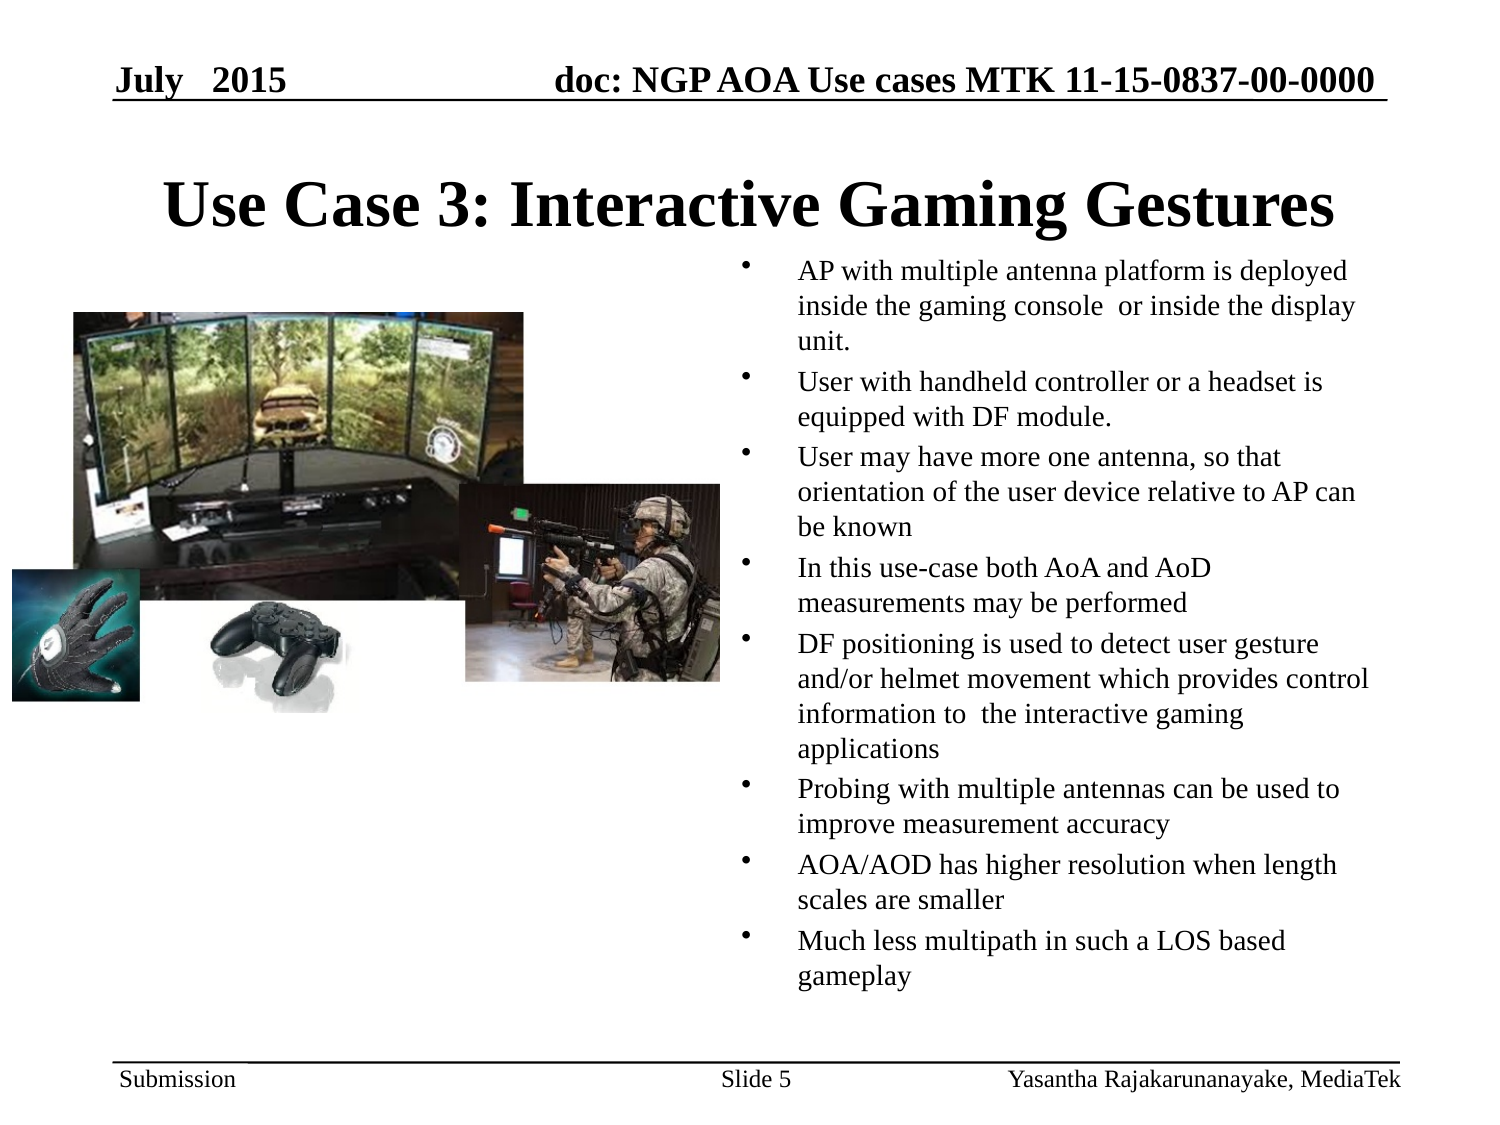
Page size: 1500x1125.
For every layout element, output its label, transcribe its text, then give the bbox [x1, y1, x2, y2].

title Use Case 3: Interactive Gaming Gestures [112, 112, 1388, 288]
slide_number Slide 5 [712, 1062, 800, 1093]
footer Yasantha Rajakarunanayake, MediaTek [988, 1062, 1402, 1093]
picture [12, 312, 721, 713]
list AP with multiple antenna platform is deployed inside the gaming console or inside the display unit. User with handheld controller or a headset is equipped with DF module. User may have more one antenna, so that orientation of the user device relative to AP can be known In this use-case both AoA and AoD measurements may be performed DF positioning is used to detect user gesture and/or helmet movement which provides control information to the interactive gaming applications Probing with multiple antennas can be used to improve measurement accuracy AOA/AOD has higher resolution when length scales are smaller Much less multipath in such a LOS based gameplay [726, 243, 1389, 919]
